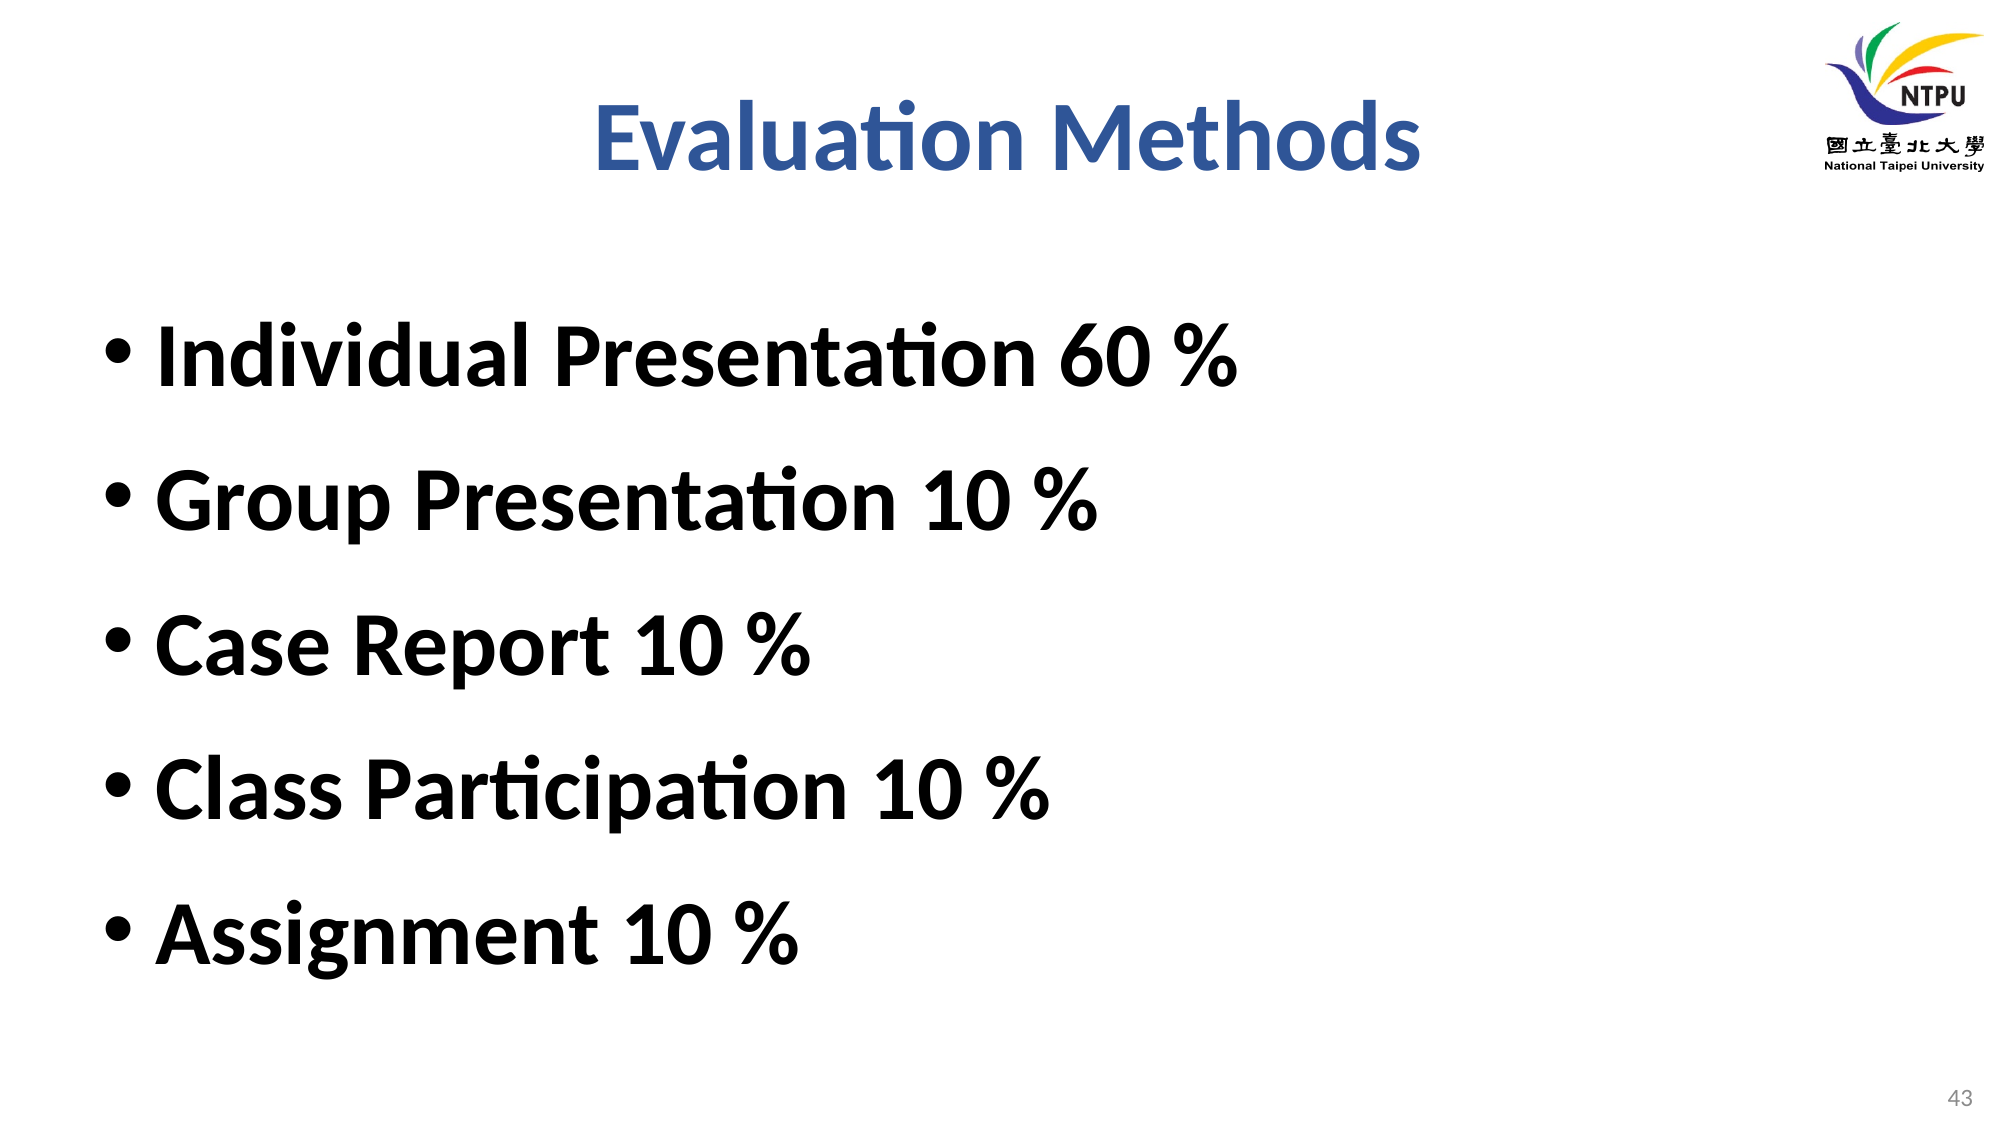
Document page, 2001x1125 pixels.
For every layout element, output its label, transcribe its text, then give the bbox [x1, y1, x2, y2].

picture [1825, 132, 1984, 172]
list Individual Presentation 60 % Group Presentation 10 % Case Report 10 % Class Participation 10 % Assignment 10 % [87, 264, 1929, 1043]
title Evaluation Methods [87, 22, 1929, 240]
slide_number 43 [1830, 1076, 1989, 1116]
picture [1825, 22, 1984, 125]
